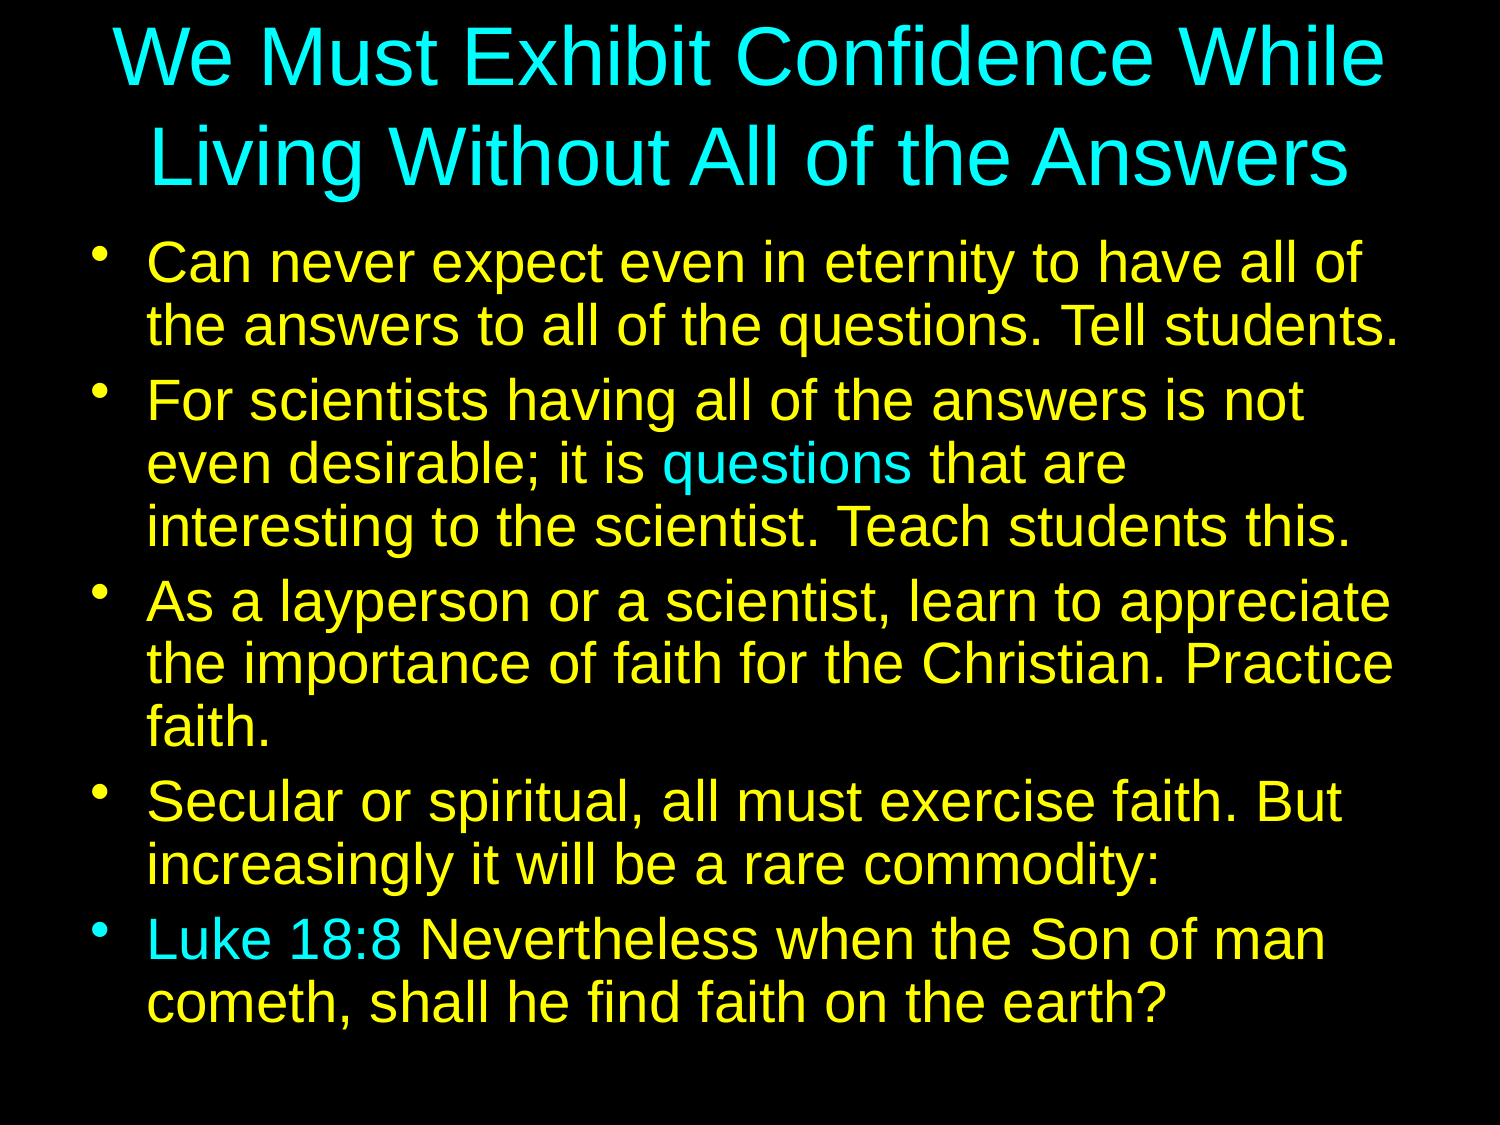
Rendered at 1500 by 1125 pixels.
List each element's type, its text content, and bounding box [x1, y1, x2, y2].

list Can never expect even in eternity to have all of the answers to all of the questions. Tell students. For scientists having all of the answers is not even desirable; it is questions that are interesting to the scientist. Teach students this. As a layperson or a scientist, learn to appreciate the importance of faith for the Christian. Practice faith. Secular or spiritual, all must exercise faith. But increasingly it will be a rare commodity: Luke 18:8 Nevertheless when the Son of man cometh, shall he find faith on the earth? [74, 224, 1426, 1063]
title We Must Exhibit Confidence While Living Without All of the Answers [0, 24, 1500, 181]
